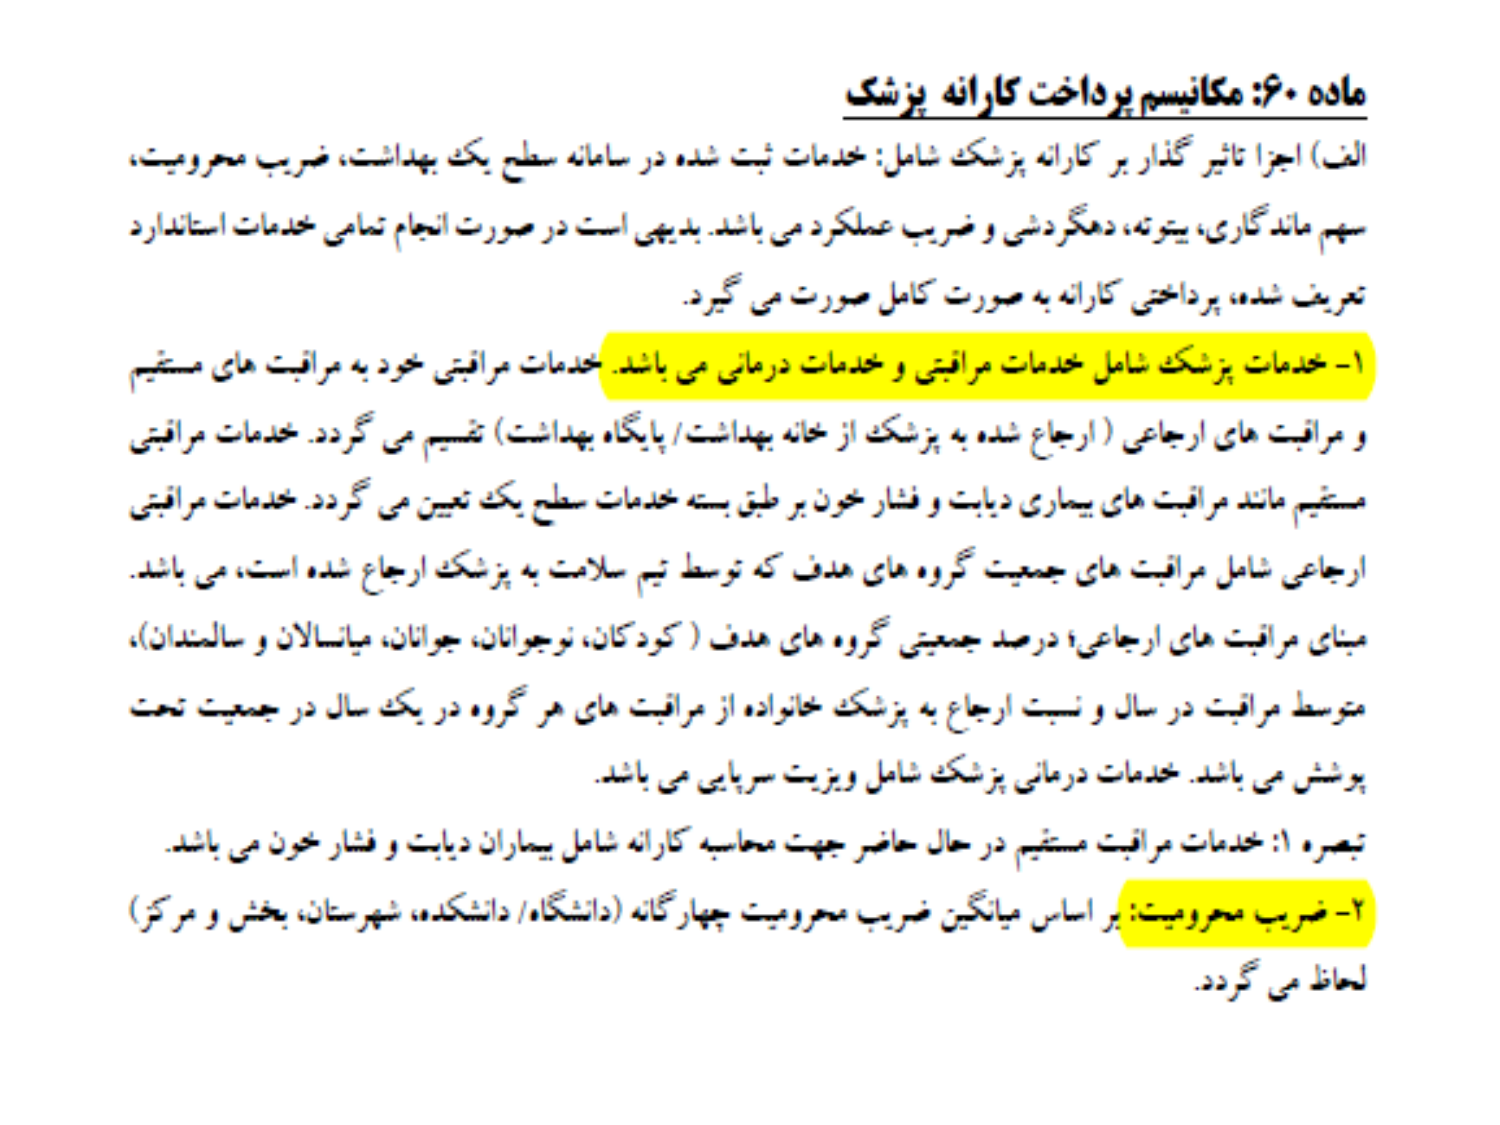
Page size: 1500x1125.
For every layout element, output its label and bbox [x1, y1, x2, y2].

list [76, 54, 1442, 1012]
